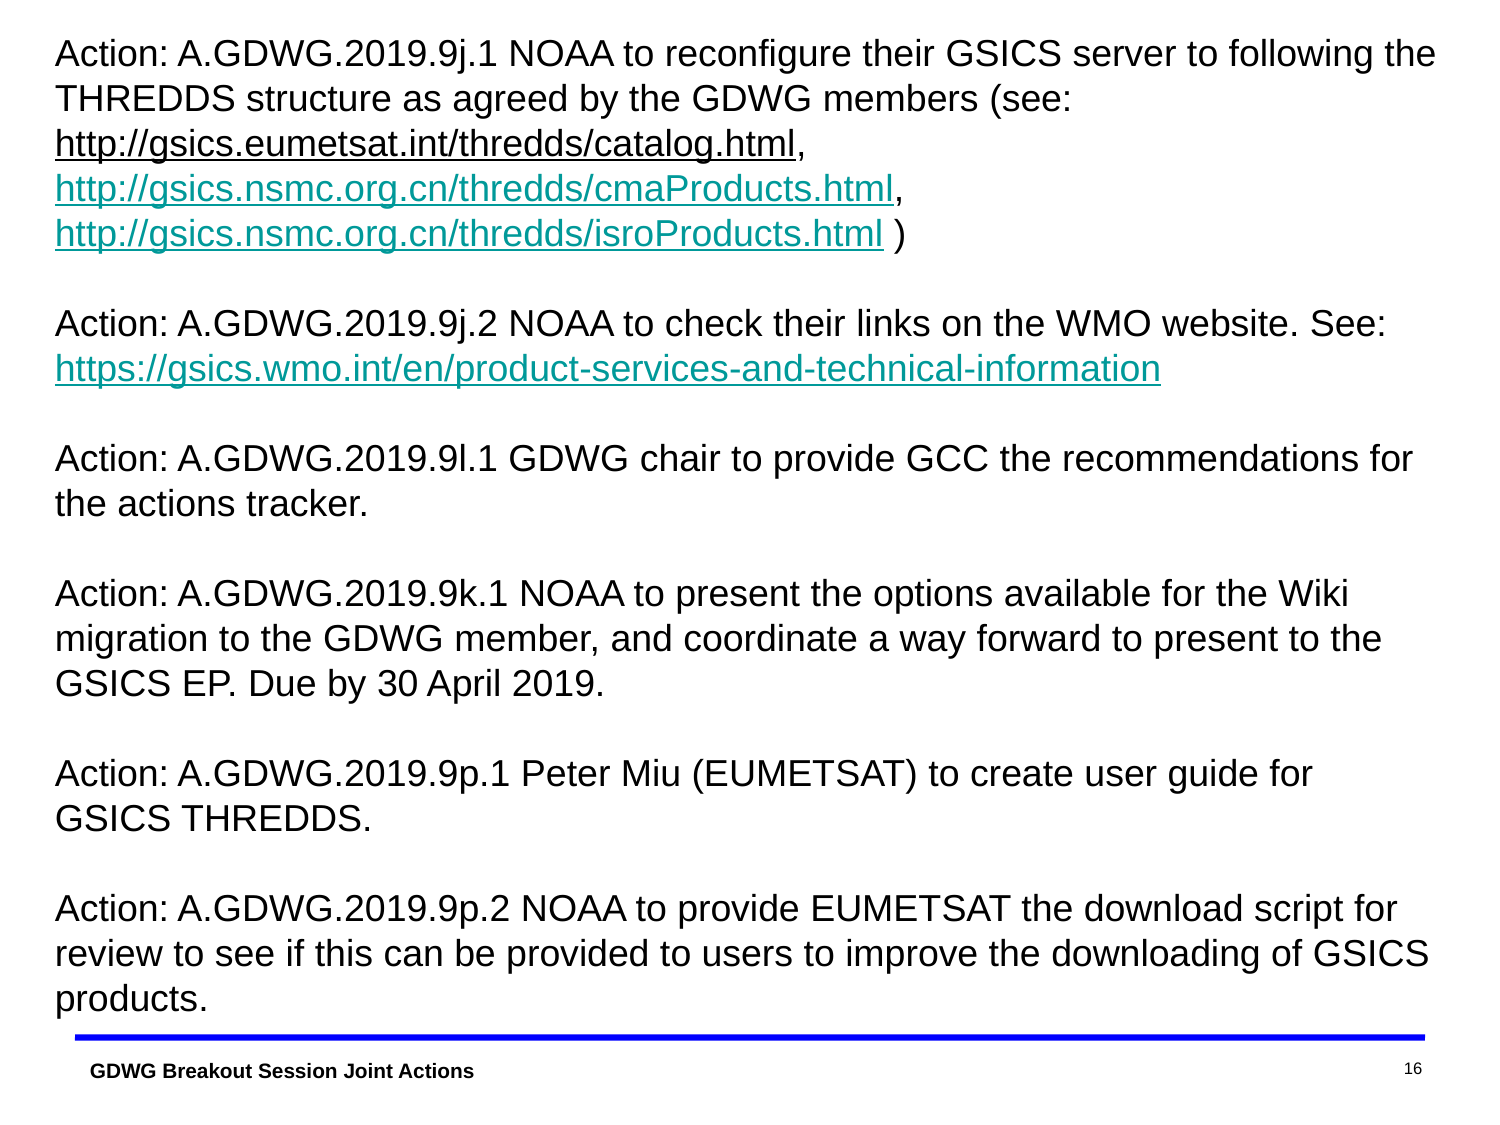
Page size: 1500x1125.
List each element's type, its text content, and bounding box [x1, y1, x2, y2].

slide_number 16 [1087, 1049, 1438, 1104]
text_box Action: A.GDWG.2019.9j.1 NOAA to reconfigure their GSICS server to following the THREDDS structure as agreed by the GDWG members (see: http://gsics.eumetsat.int/thredds/catalog.html, http://gsics.nsmc.org.cn/thredds/cmaProducts.html, http://gsics.nsmc.org.cn/thredds/isroProducts.html ) Action: A.GDWG.2019.9j.2 NOAA to check their links on the WMO website. See: https://gsics.wmo.int/en/product-services-and-technical-information Action: A.GDWG.2019.9l.1 GDWG chair to provide GCC the recommendations for the actions tracker. Action: A.GDWG.2019.9k.1 NOAA to present the options available for the Wiki migration to the GDWG member, and coordinate a way forward to present to the GSICS EP. Due by 30 April 2019. Action: A.GDWG.2019.9p.1 Peter Miu (EUMETSAT) to create user guide for GSICS THREDDS. Action: A.GDWG.2019.9p.2 NOAA to provide EUMETSAT the download script for review to see if this can be provided to users to improve the downloading of GSICS products. [40, 21, 1453, 1027]
